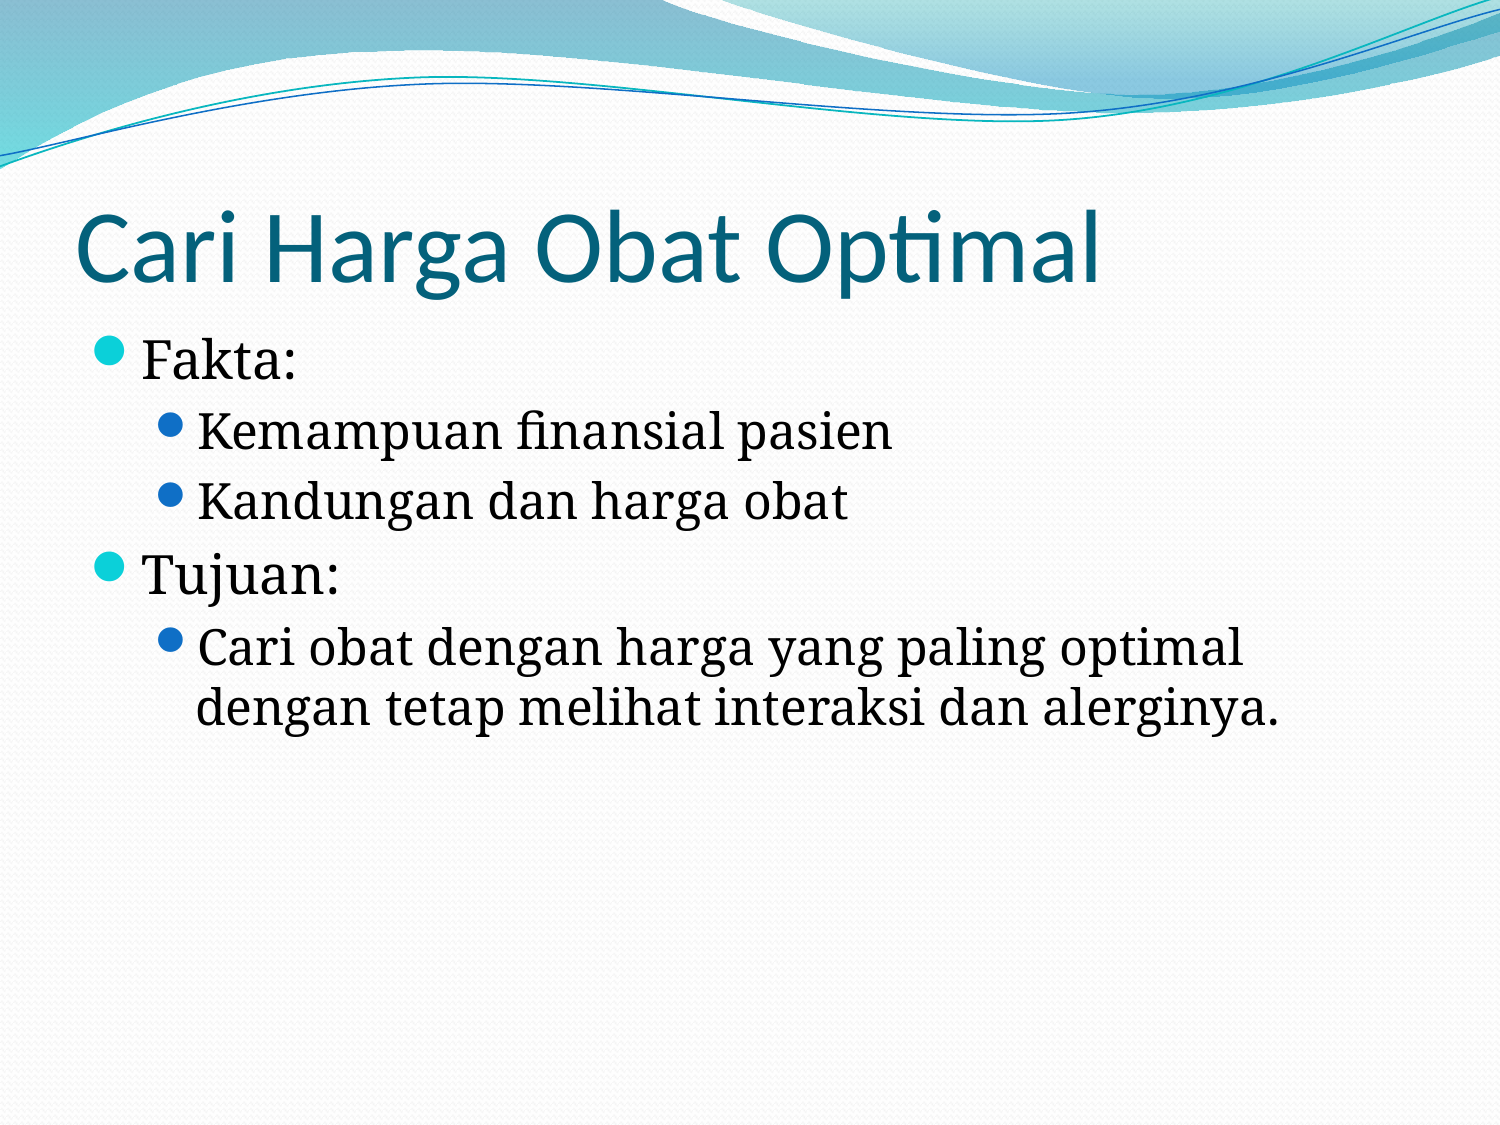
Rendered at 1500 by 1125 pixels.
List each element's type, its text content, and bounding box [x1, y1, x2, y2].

title Cari Harga Obat Optimal [74, 115, 1426, 304]
list Fakta: Kemampuan finansial pasien Kandungan dan harga obat Tujuan: Cari obat dengan harga yang paling optimal dengan tetap melihat interaksi dan alerginya. [74, 317, 1426, 1038]
